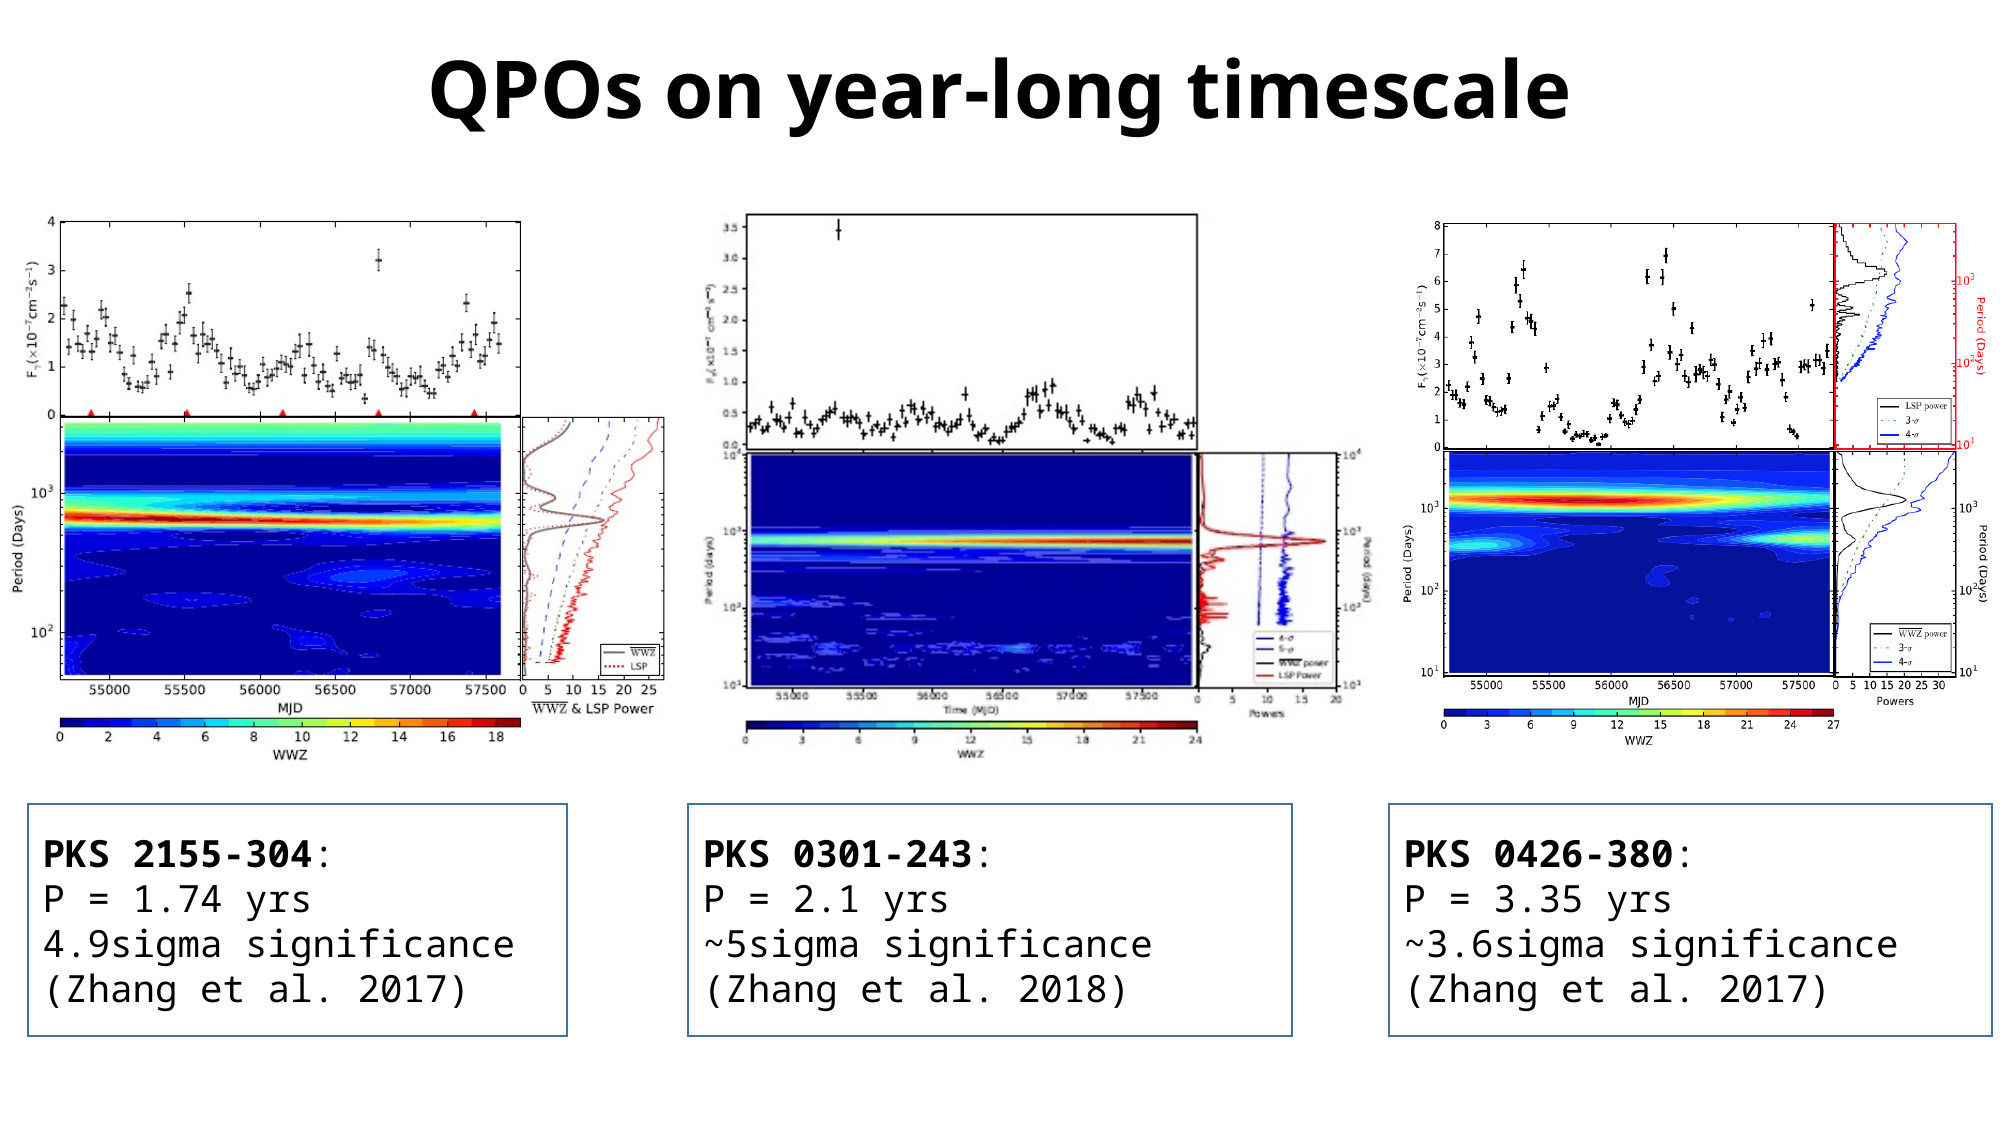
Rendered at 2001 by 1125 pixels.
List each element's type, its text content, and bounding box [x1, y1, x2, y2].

text_box PKS 0301-243: P = 2.1 yrs ~5sigma significance (Zhang et al. 2018) [687, 803, 1293, 1037]
text_box PKS 2155-304: P = 1.74 yrs 4.9sigma significance (Zhang et al. 2017) [27, 803, 568, 1037]
text_box PKS 0426-380: P = 3.35 yrs ~3.6sigma significance (Zhang et al. 2017) [1388, 803, 1993, 1037]
title QPOs on year-long timescale [137, 41, 1863, 144]
picture [0, 184, 2000, 767]
